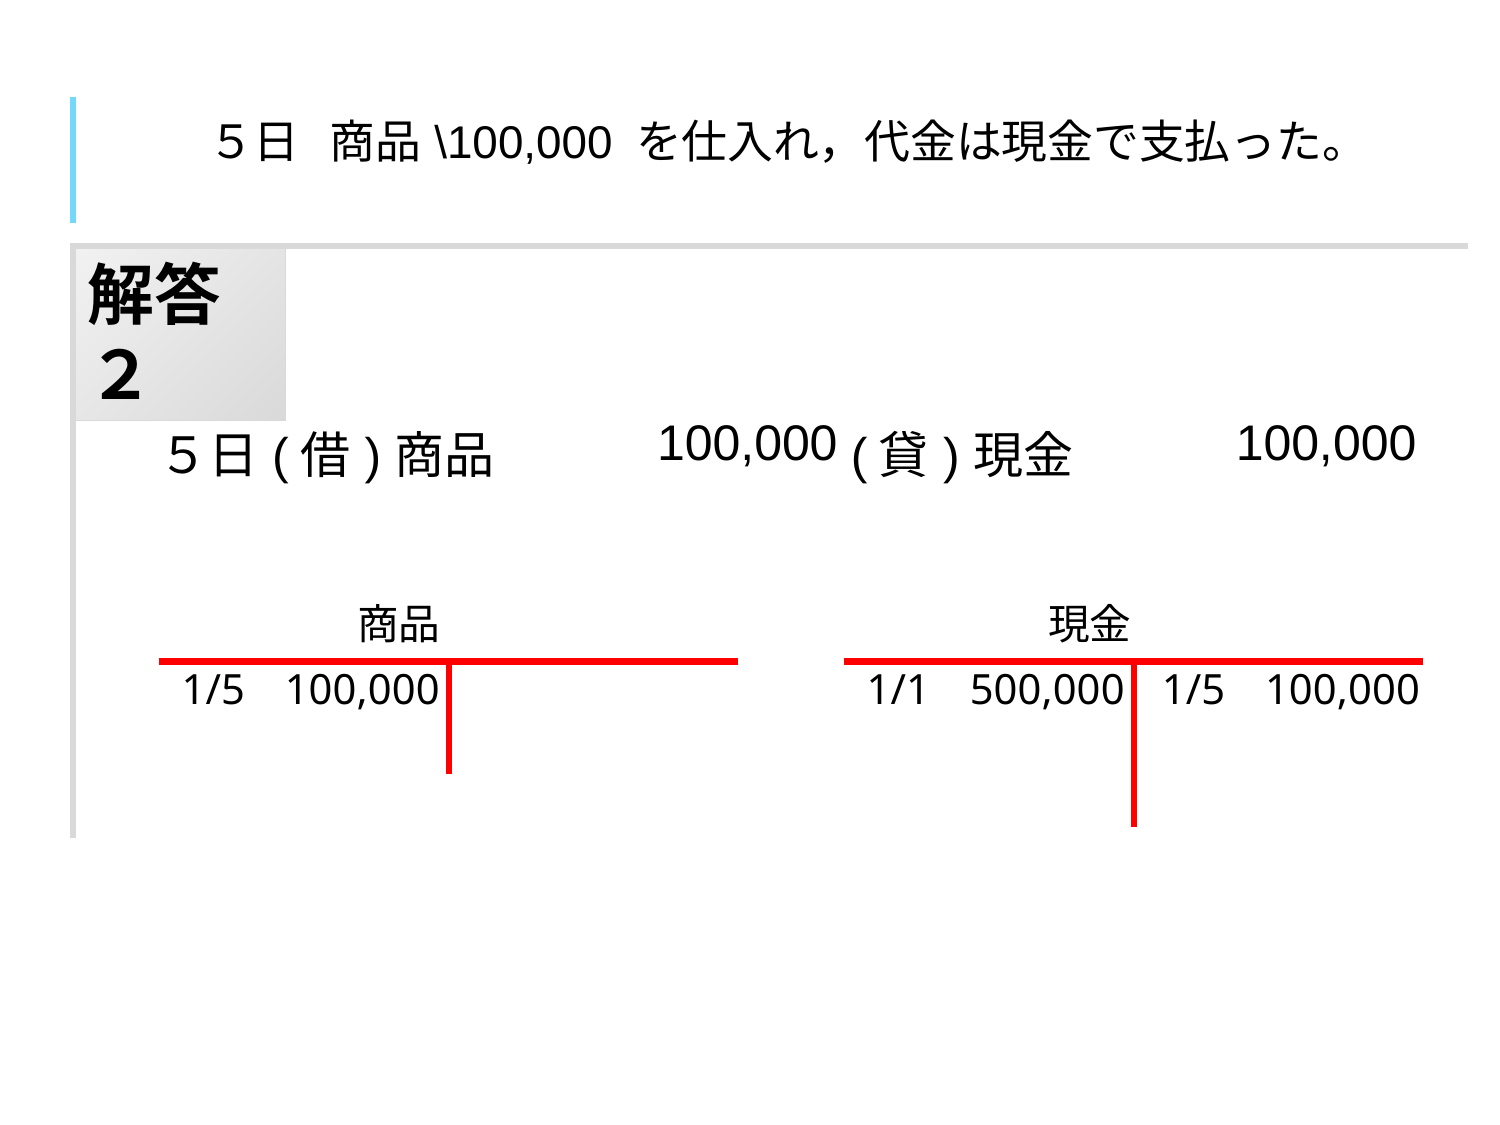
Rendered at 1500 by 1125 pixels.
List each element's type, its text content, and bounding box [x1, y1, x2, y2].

table_header ５日 [76, 98, 315, 168]
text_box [1121, 655, 1435, 722]
table_header 商品\100,000 を仕入れ，代金は現金で支払った。 [315, 98, 1373, 168]
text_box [159, 590, 739, 774]
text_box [826, 590, 1424, 827]
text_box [141, 655, 455, 722]
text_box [73, 245, 1468, 839]
